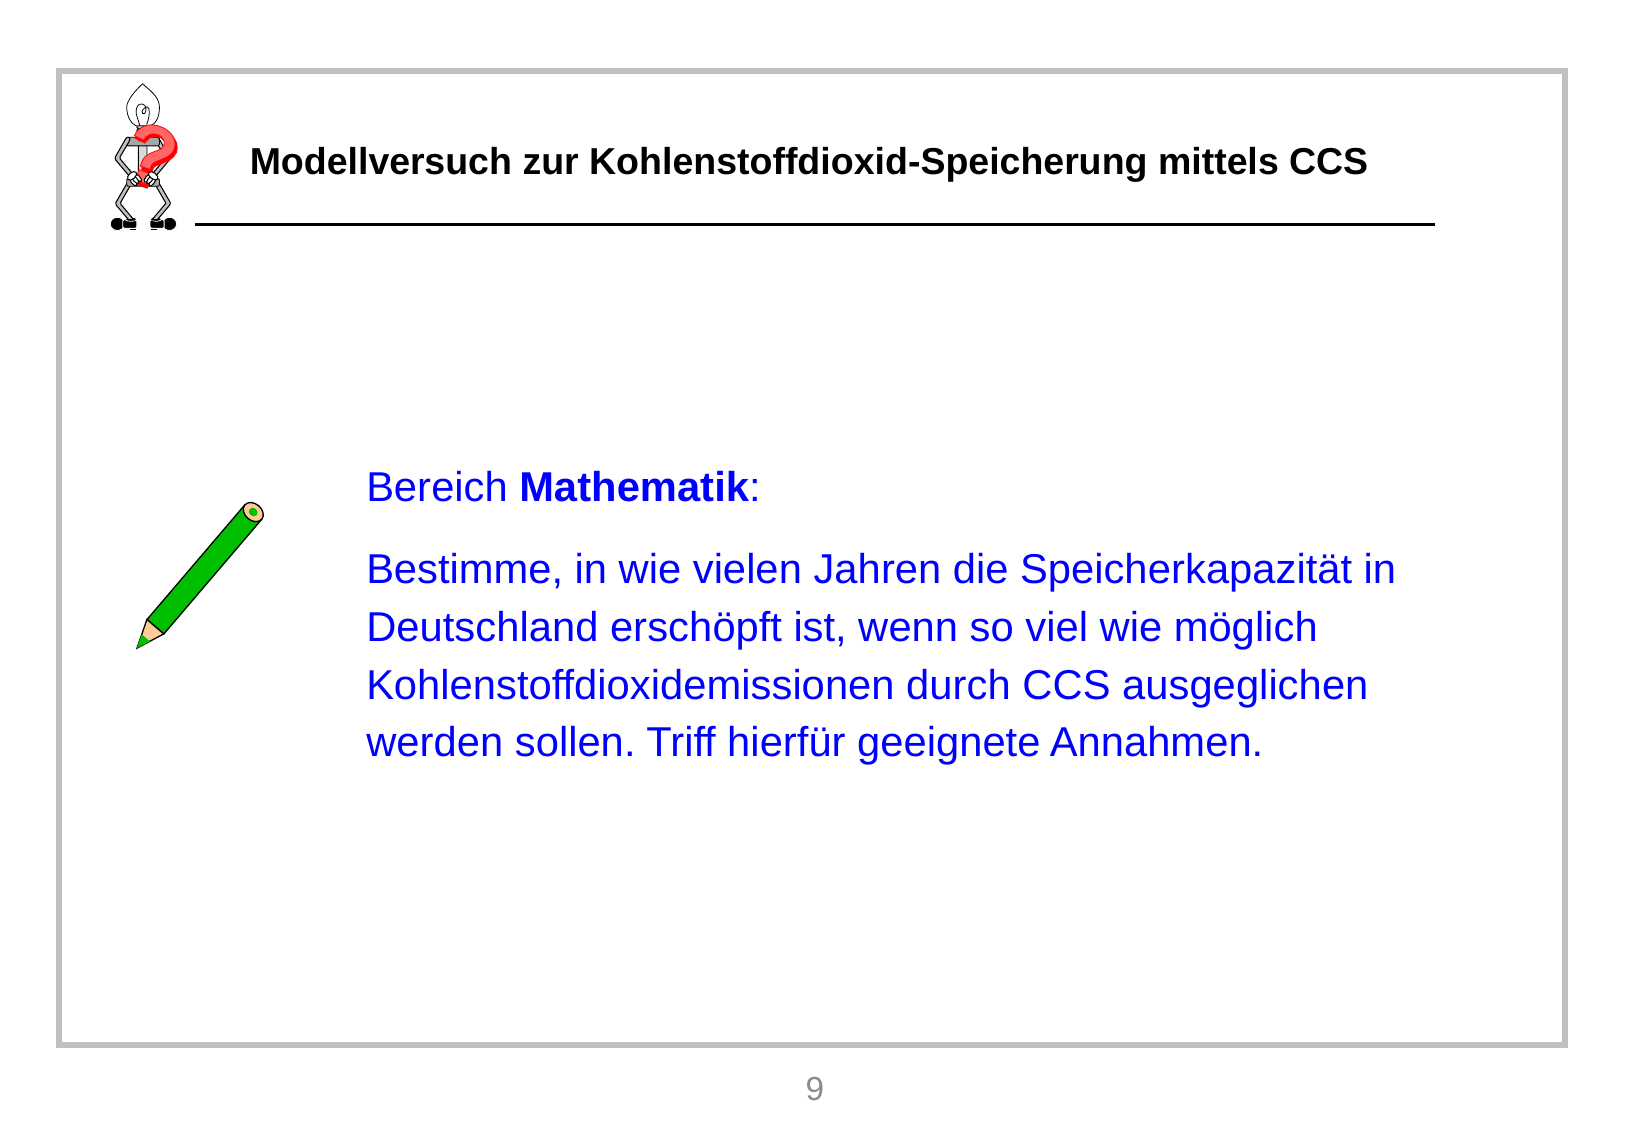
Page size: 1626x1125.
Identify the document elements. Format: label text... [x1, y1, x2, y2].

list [134, 501, 264, 650]
title Modellversuch zur Kohlenstoffdioxid-Speicherung mittels CCS [224, 100, 1406, 219]
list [104, 82, 185, 231]
slide_number 9 [631, 1057, 998, 1117]
list Bereich Mathematik: Bestimme, in wie vielen Jahren die Speicherkapazität in Deutschland erschöpft ist, wenn so viel wie möglich Kohlenstoffdioxidemissionen durch CCS ausgeglichen werden sollen. Triff hierfür geeignete Annahmen. [306, 462, 1446, 755]
